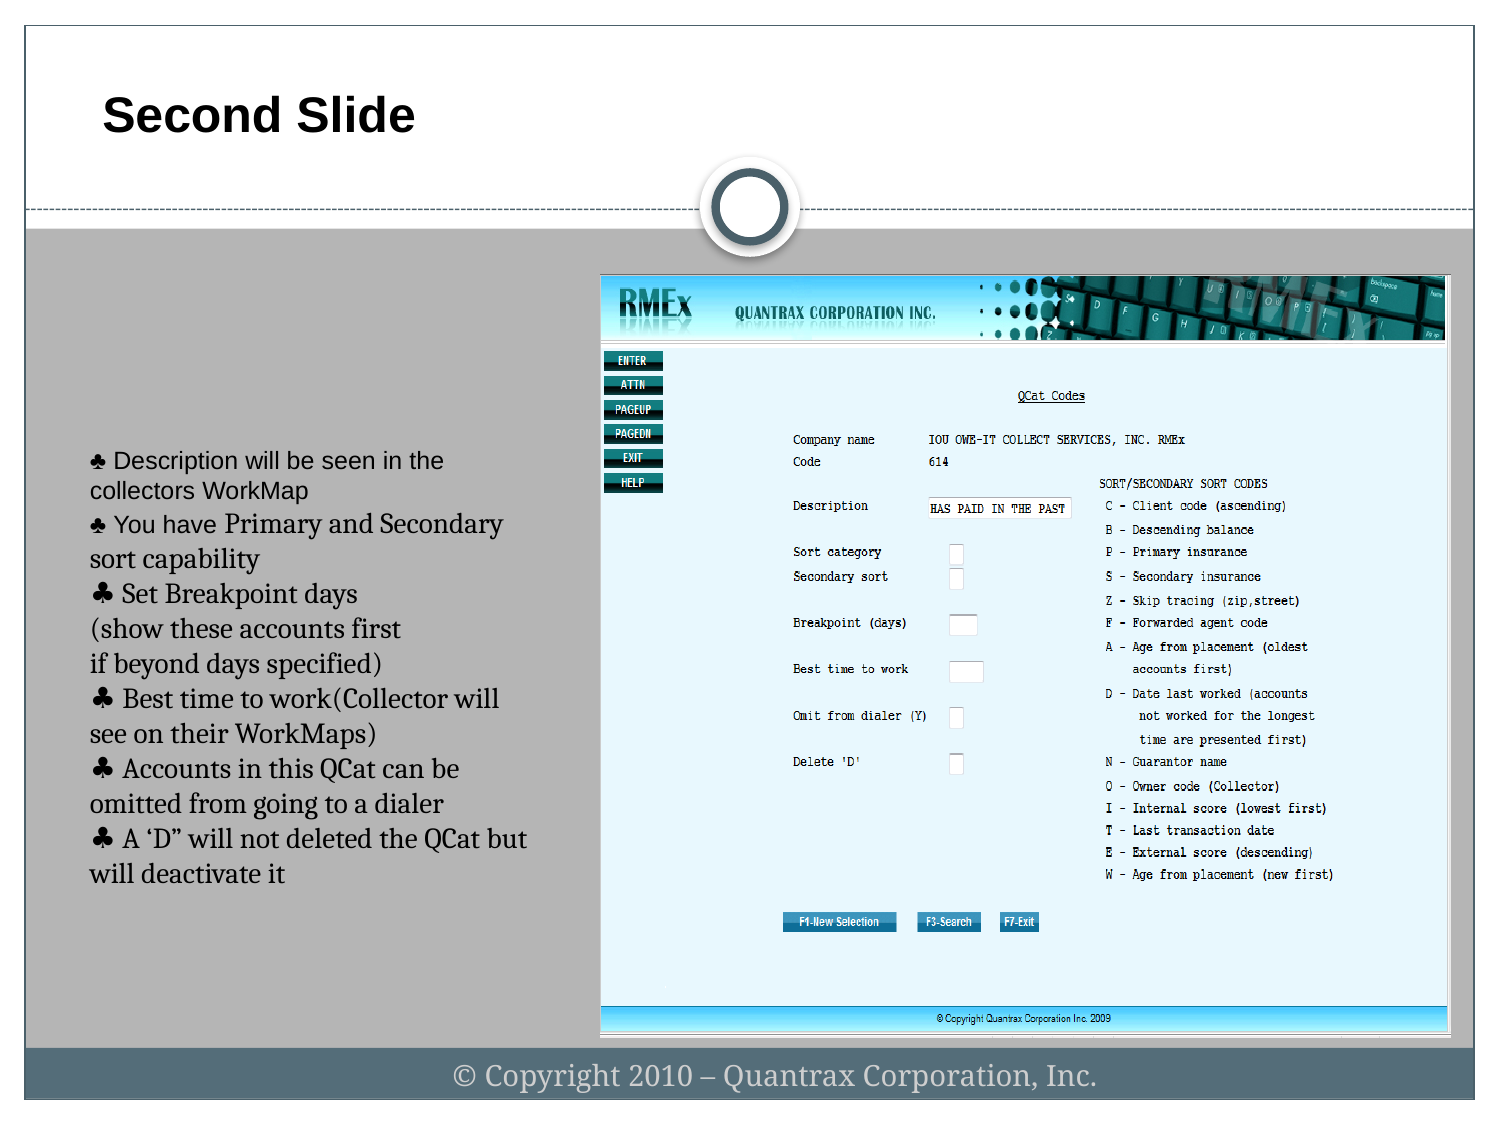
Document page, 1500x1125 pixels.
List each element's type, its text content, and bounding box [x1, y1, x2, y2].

picture [599, 274, 1452, 1038]
text_box © Copyright 2010 – Quantrax Corporation, Inc. [312, 1049, 1238, 1100]
text_box Second Slide [87, 74, 1413, 210]
text_box ♣ Description will be seen in the collectors WorkMap ♣ You have Primary and Secondary sort capability ♣ Set Breakpoint days (show these accounts first if beyond days specified) ♣ Best time to work(Collector will see on their WorkMaps) ♣ Accounts in this QCat can be omitted from going to a dialer ♣ A ‘D” will not deleted the QCat but will deactivate it [75, 437, 550, 1031]
